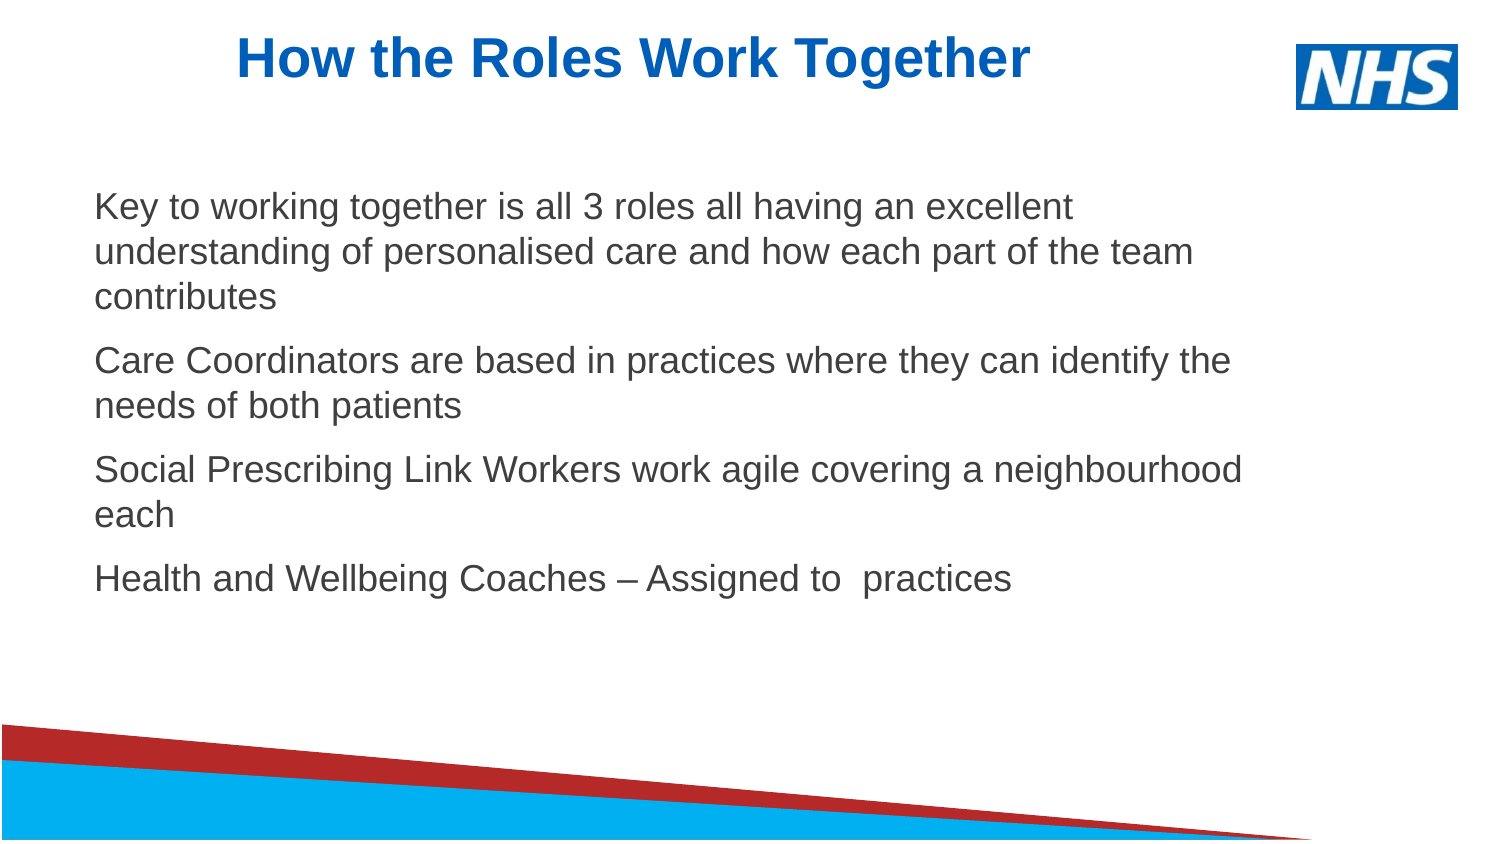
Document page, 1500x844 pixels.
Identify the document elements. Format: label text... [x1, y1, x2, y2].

picture [1296, 44, 1458, 110]
title How the Roles Work Together [221, 14, 1180, 182]
list Key to working together is all 3 roles all having an excellent understanding of personalised care and how each part of the team contributes Care Coordinators are based in practices where they can identify the needs of both patients Social Prescribing Link Workers work agile covering a neighbourhood each Health and Wellbeing Coaches – Assigned to practices [94, 182, 1286, 617]
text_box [1, 724, 1313, 840]
